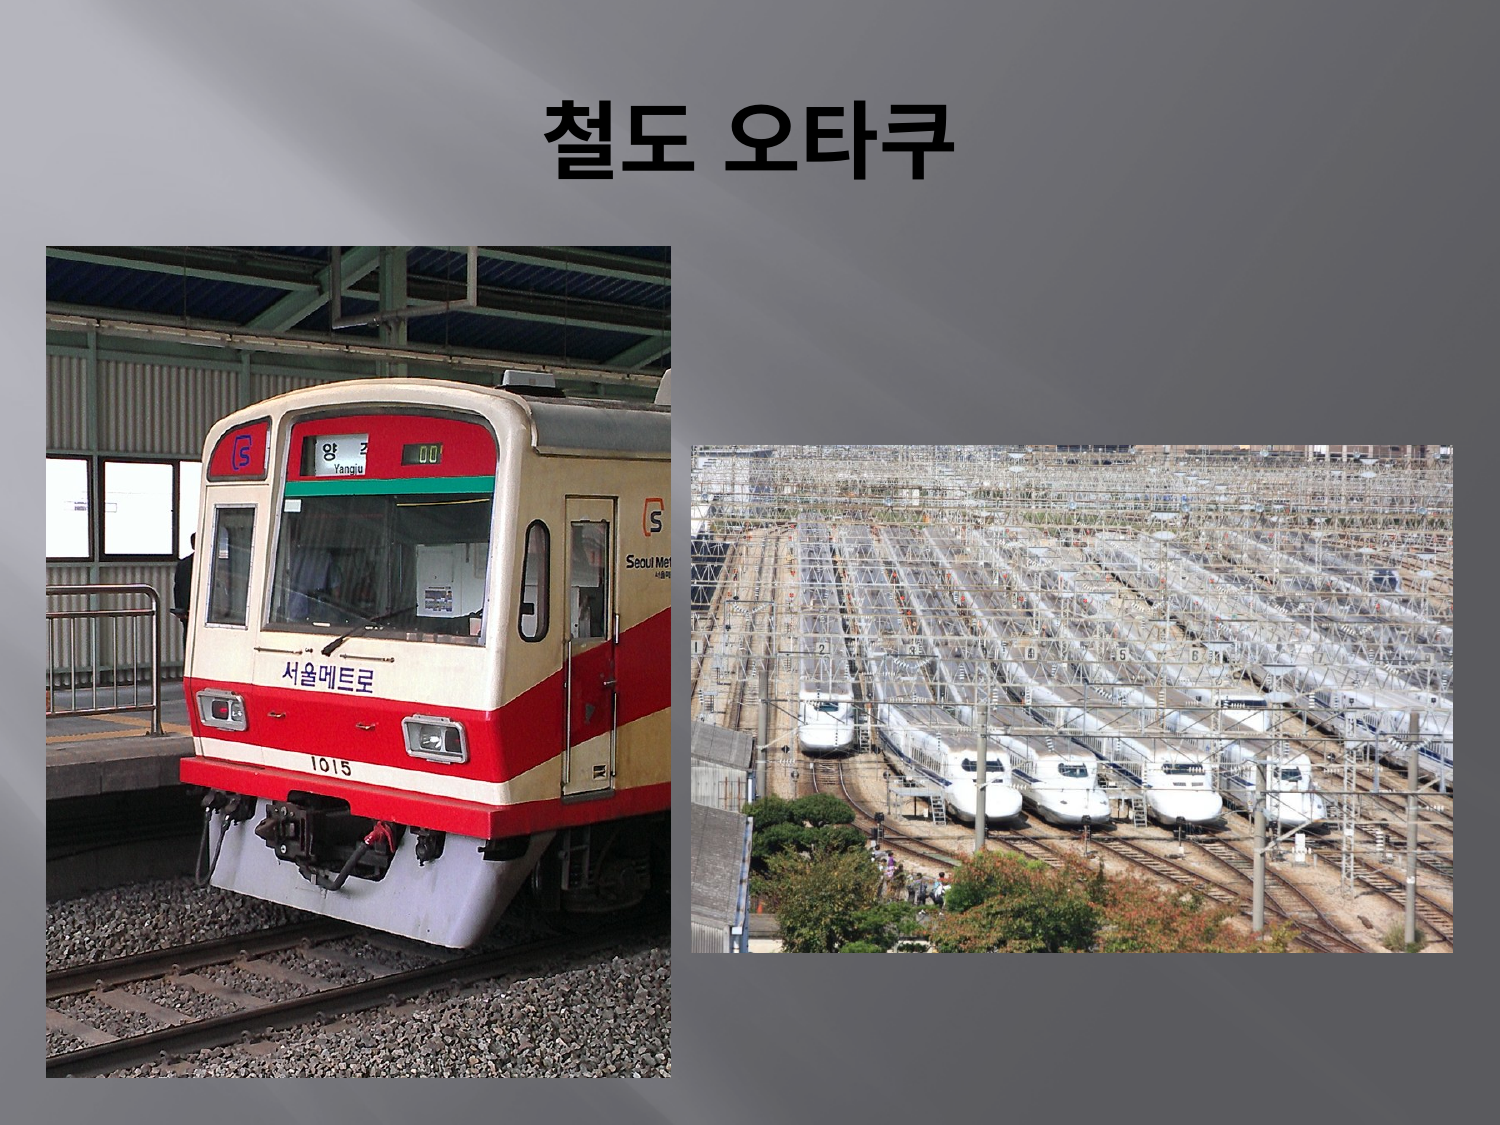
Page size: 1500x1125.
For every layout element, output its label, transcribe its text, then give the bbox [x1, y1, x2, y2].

title 철도 오타쿠 [75, 45, 1425, 233]
picture [46, 245, 672, 1079]
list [714, 445, 1453, 954]
